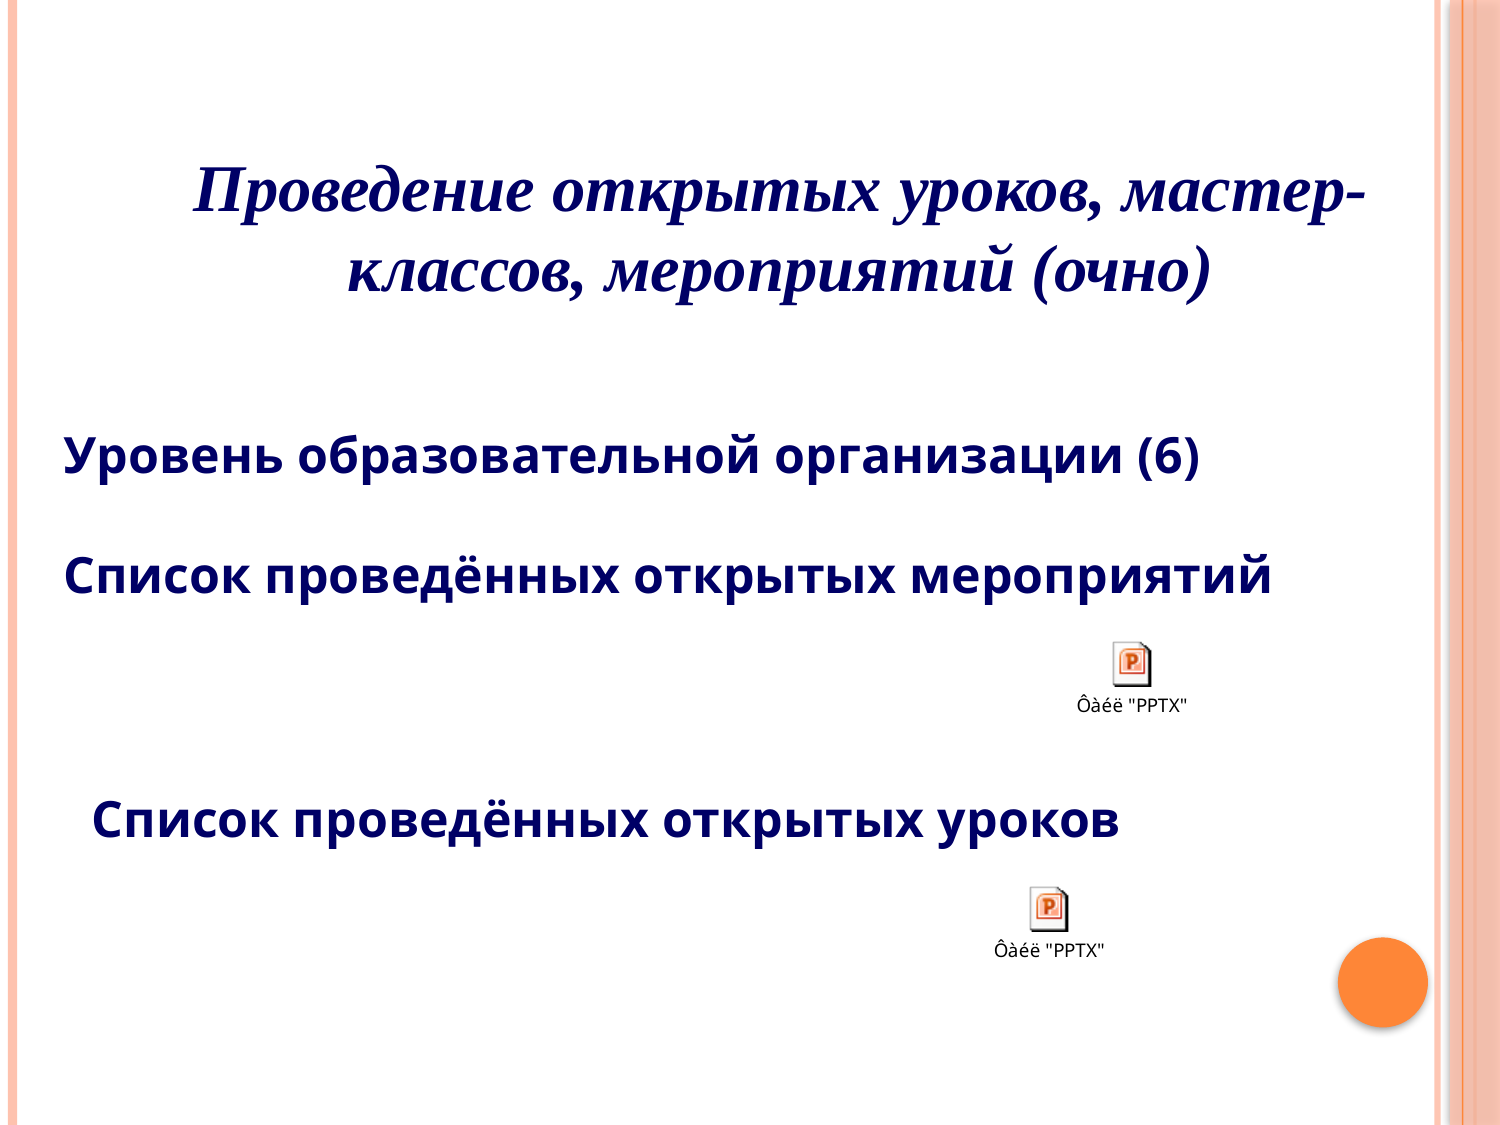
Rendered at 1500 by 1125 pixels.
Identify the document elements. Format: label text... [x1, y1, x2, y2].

text_box Уровень образовательной организации (6) Список проведённых открытых мероприятий [0, 416, 1500, 852]
text_box Список проведённых открытых уроков [77, 780, 1137, 855]
text_box Проведение открытых уроков, мастер-классов, мероприятий (очно) [174, 137, 1388, 313]
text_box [973, 880, 1125, 1009]
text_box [1056, 635, 1208, 764]
